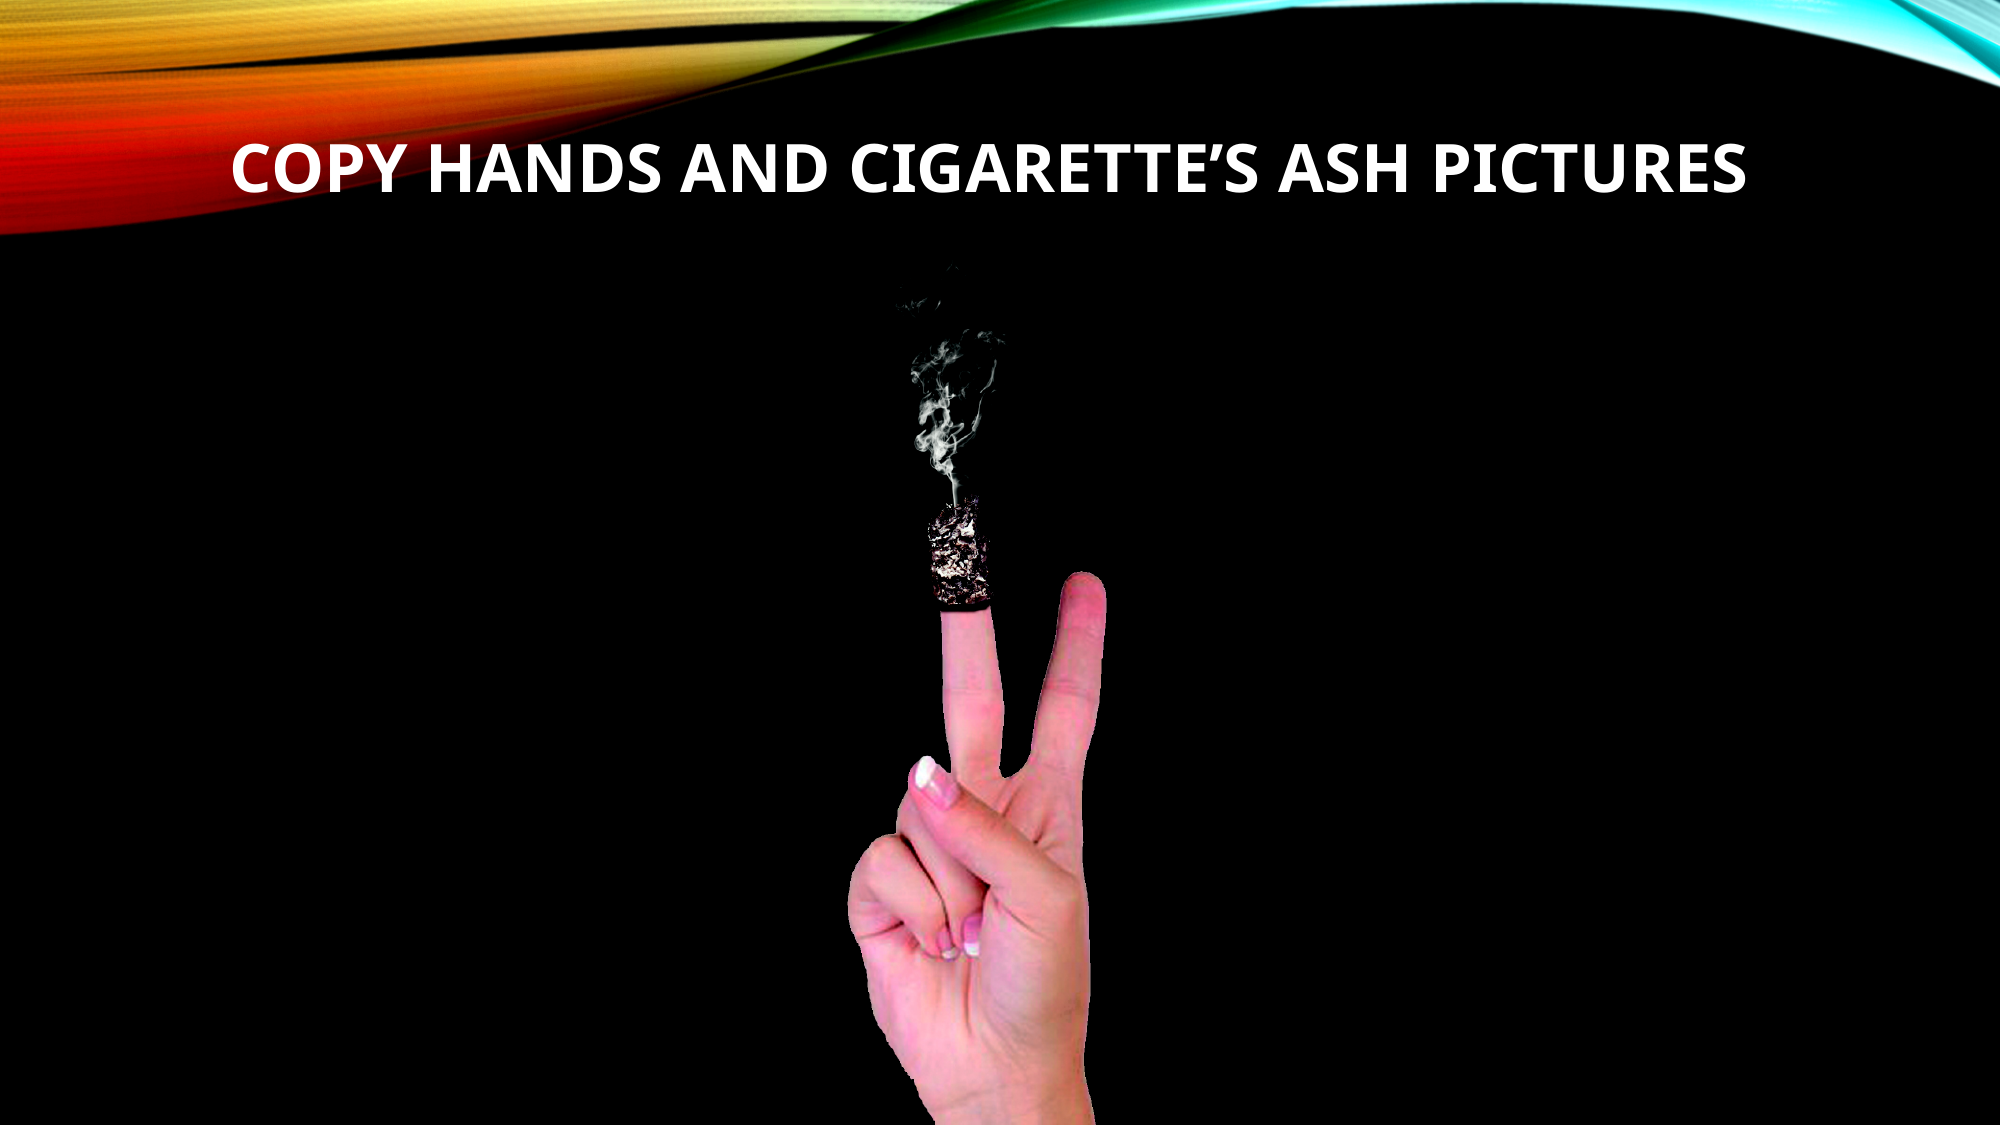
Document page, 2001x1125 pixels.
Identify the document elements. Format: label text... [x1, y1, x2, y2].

title Copy hands and cigarette’s ash pictures [93, 125, 1888, 338]
picture [0, 0, 2000, 237]
picture [560, 259, 1440, 1125]
